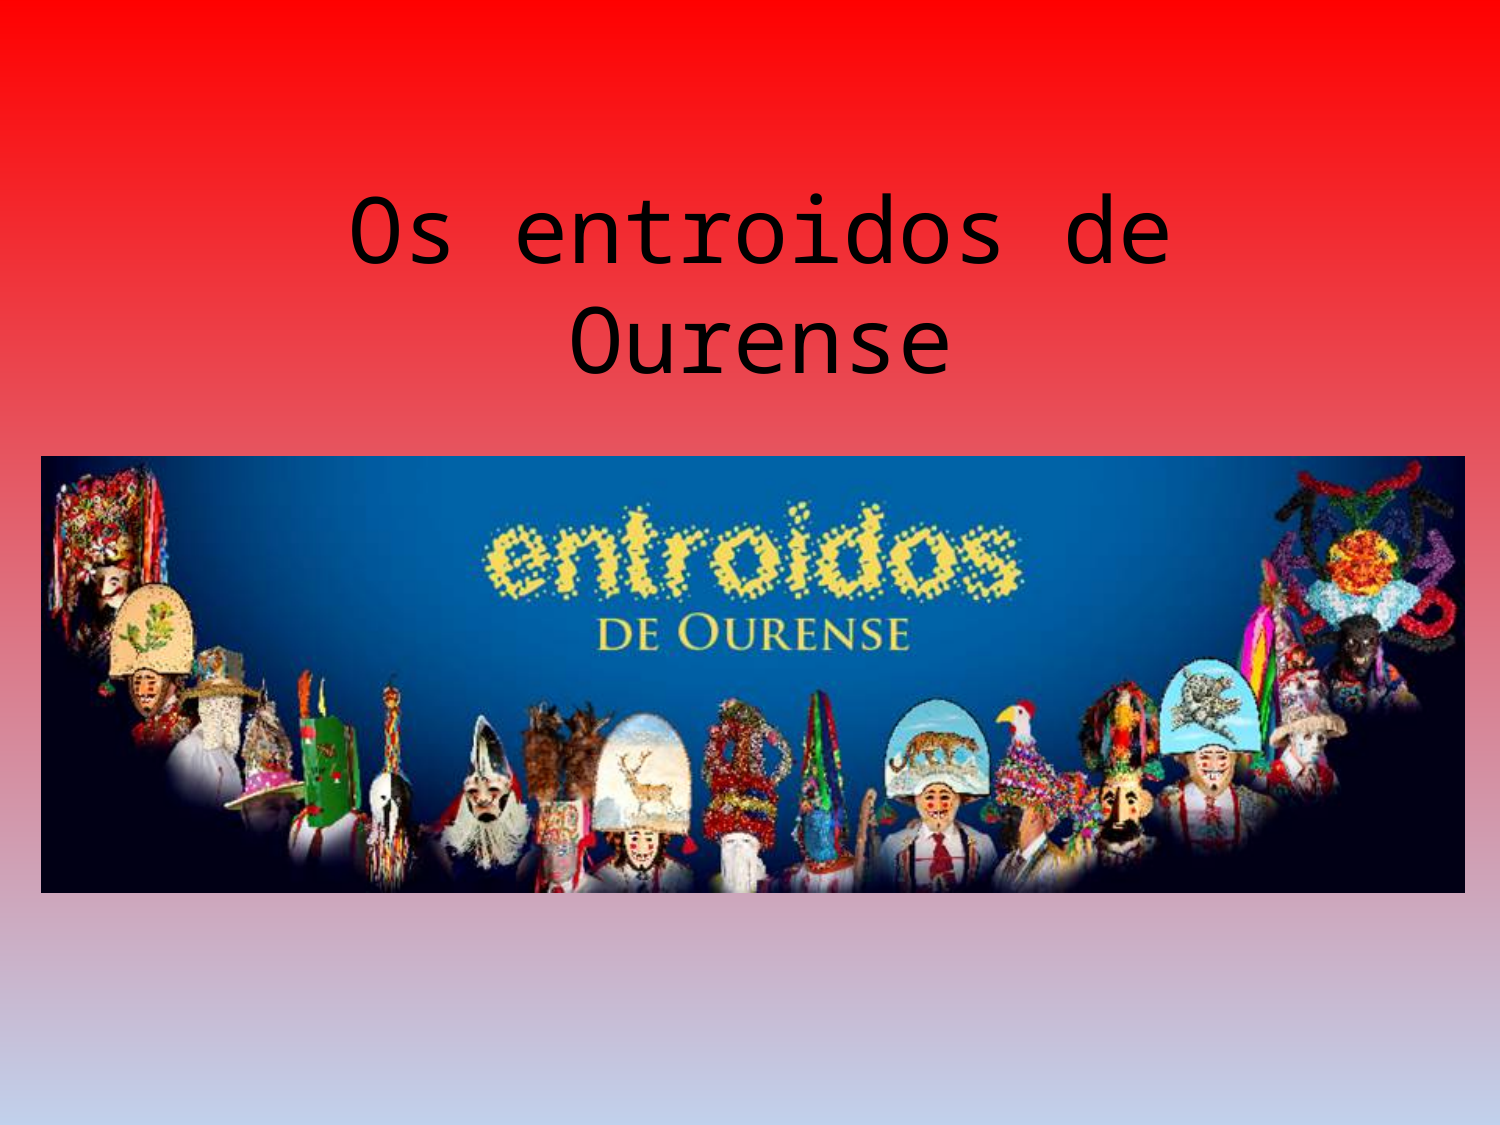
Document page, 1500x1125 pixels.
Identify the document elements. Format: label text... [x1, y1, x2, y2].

picture [40, 455, 1465, 893]
title Os entroidos de Ourense [123, 160, 1399, 402]
